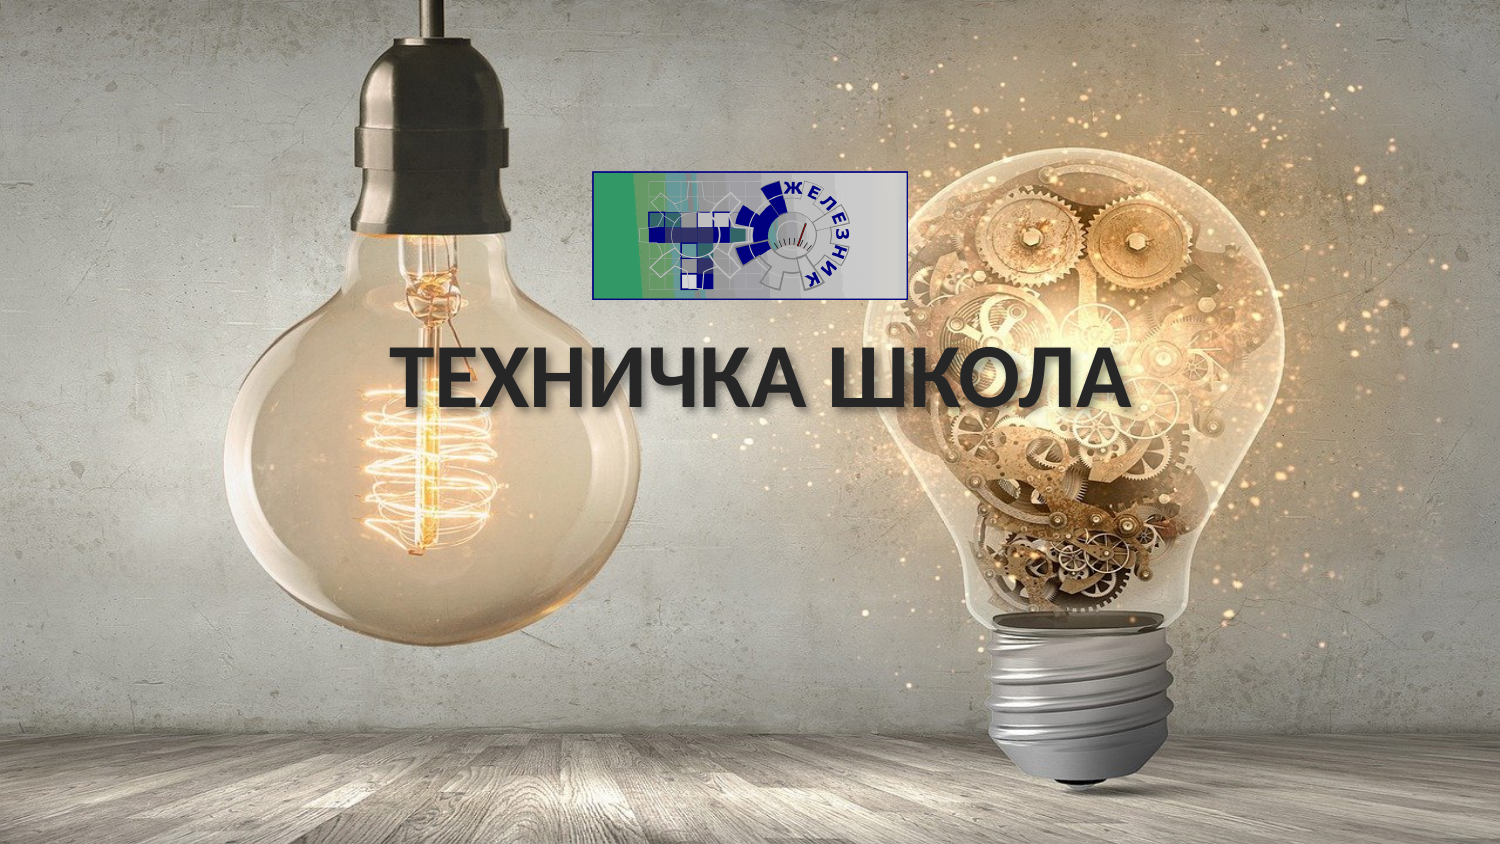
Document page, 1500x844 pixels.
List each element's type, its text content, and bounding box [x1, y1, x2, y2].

title ТЕХНИЧКА ШКОЛА [138, 285, 1384, 457]
picture [0, 0, 1500, 844]
